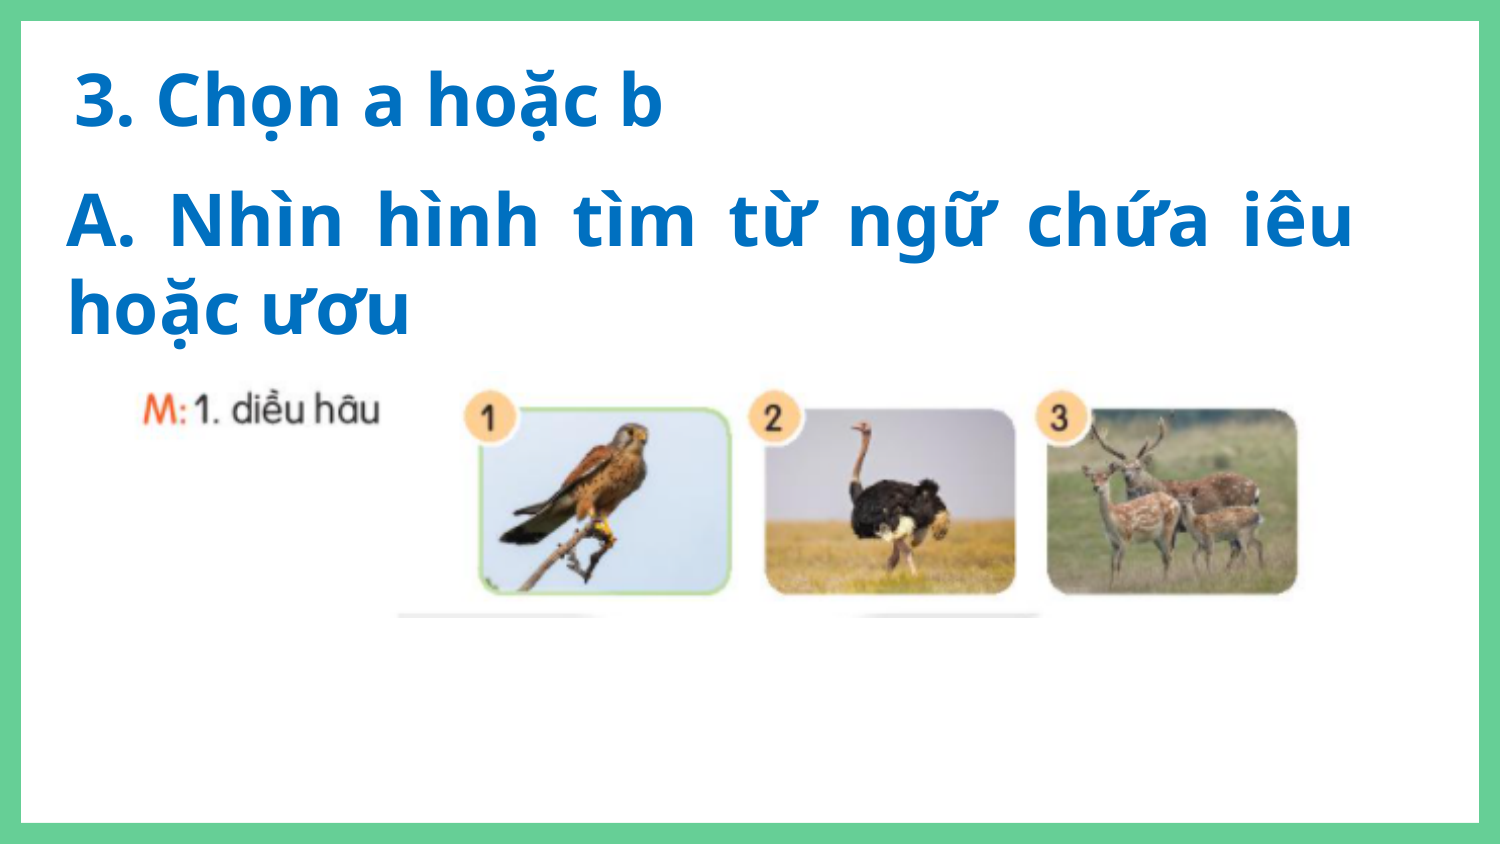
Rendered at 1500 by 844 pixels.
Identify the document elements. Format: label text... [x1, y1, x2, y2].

picture [131, 371, 1324, 618]
text_box A. Nhìn hình tìm từ ngữ chứa iêu hoặc ươu [51, 166, 1372, 356]
text_box [0, 0, 1500, 844]
text_box 3. Chọn a hoặc b [59, 46, 1380, 149]
